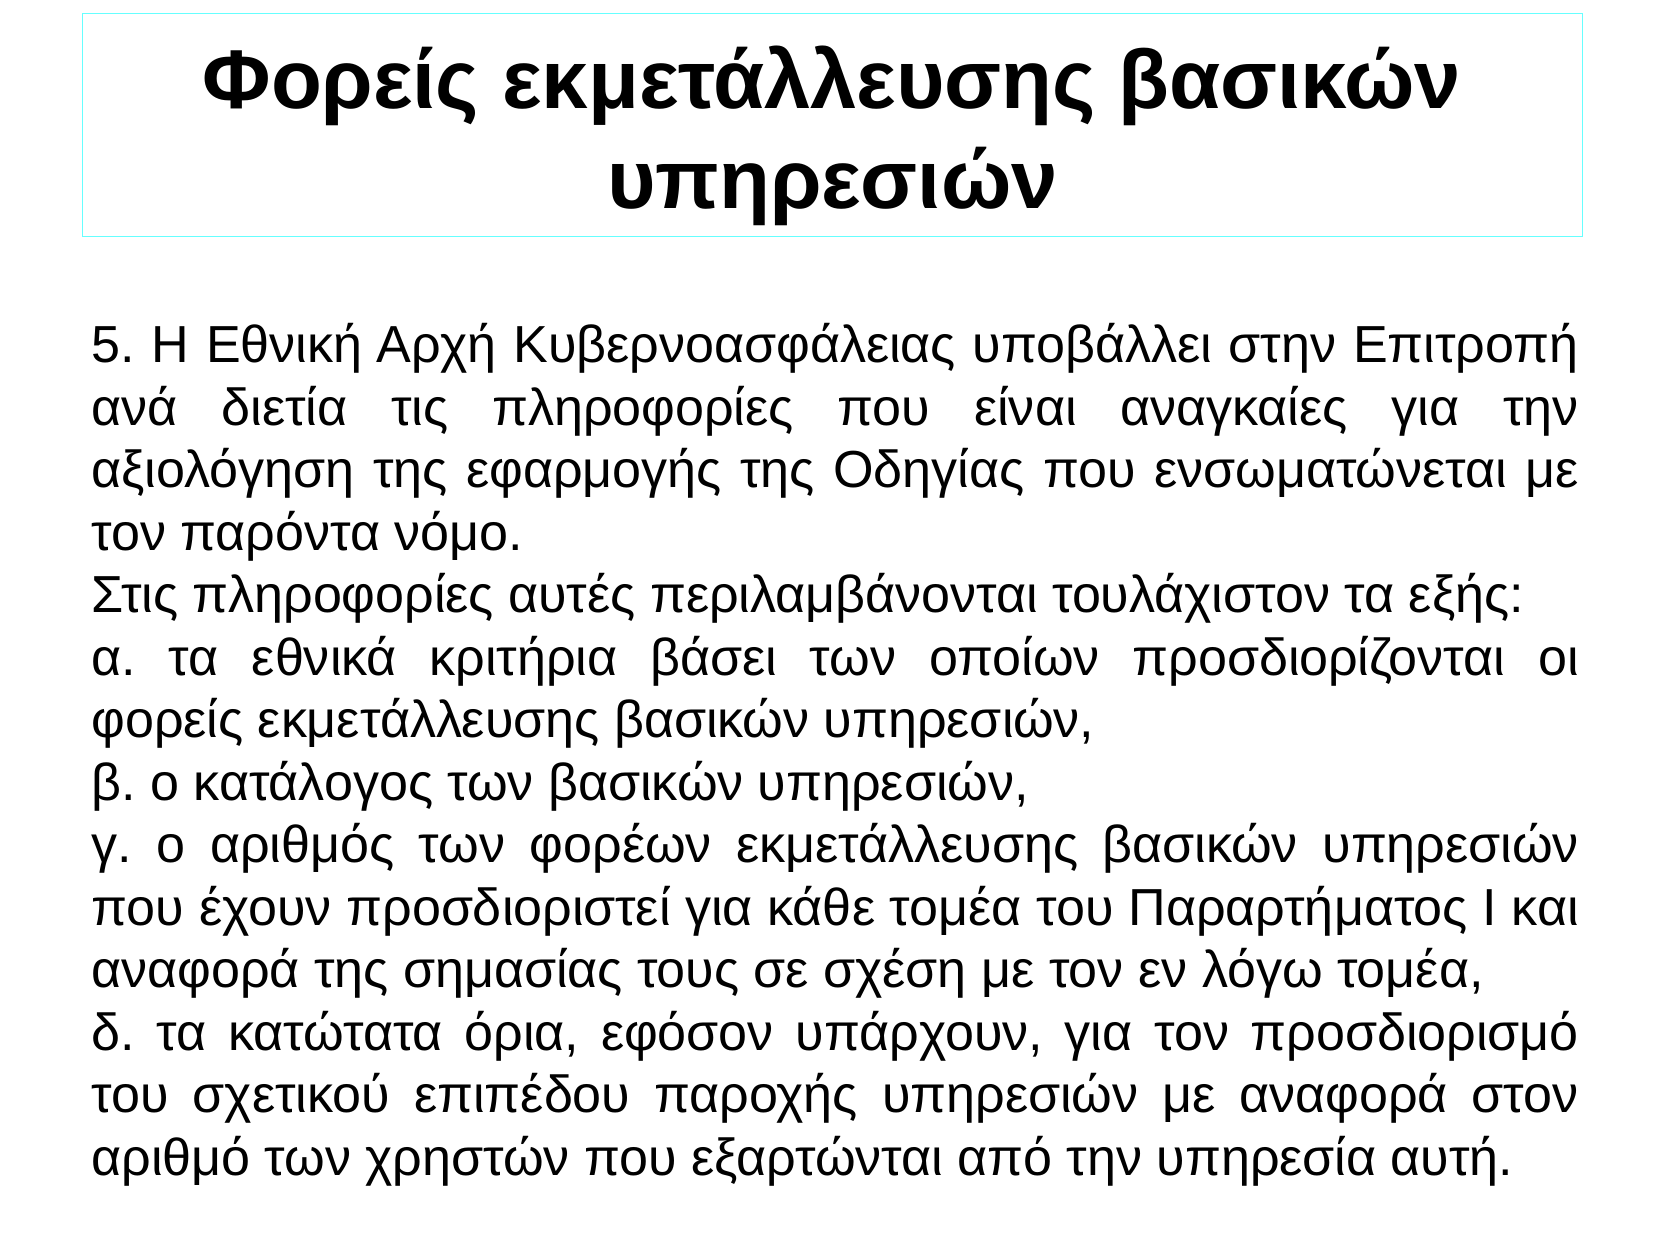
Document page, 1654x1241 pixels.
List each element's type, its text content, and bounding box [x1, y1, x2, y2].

text_box Φορείς εκμετάλλευσης βασικών υπηρεσιών [82, 13, 1583, 237]
text_box 5. Η Εθνική Αρχή Κυβερνοασφάλειας υποβάλλει στην Επιτροπή ανά διετία τις πληροφορίες που είναι αναγκαίες για την αξιολόγηση της εφαρμογής της Οδηγίας που ενσωματώνεται με τον παρόντα νόμο. Στις πληροφορίες αυτές περιλαμβάνονται τουλάχιστον τα εξής: α. τα εθνικά κριτήρια βάσει των οποίων προσδιορίζονται οι φορείς εκμετάλλευσης βασικών υπηρεσιών, β. ο κατάλογος των βασικών υπηρεσιών, γ. ο αριθμός των φορέων εκμετάλλευσης βασικών υπηρεσιών που έχουν προσδιοριστεί για κάθε τομέα του Παραρτήματος Ι και αναφορά της σημασίας τους σε σχέση με τον εν λόγω τομέα, δ. τα κατώτατα όρια, εφόσον υπάρχουν, για τον προσδιορισμό του σχετικού επιπέδου παροχής υπηρεσιών με αναφορά στον αριθμό των χρηστών που εξαρτώνται από την υπηρεσία αυτή. [91, 324, 1580, 1172]
